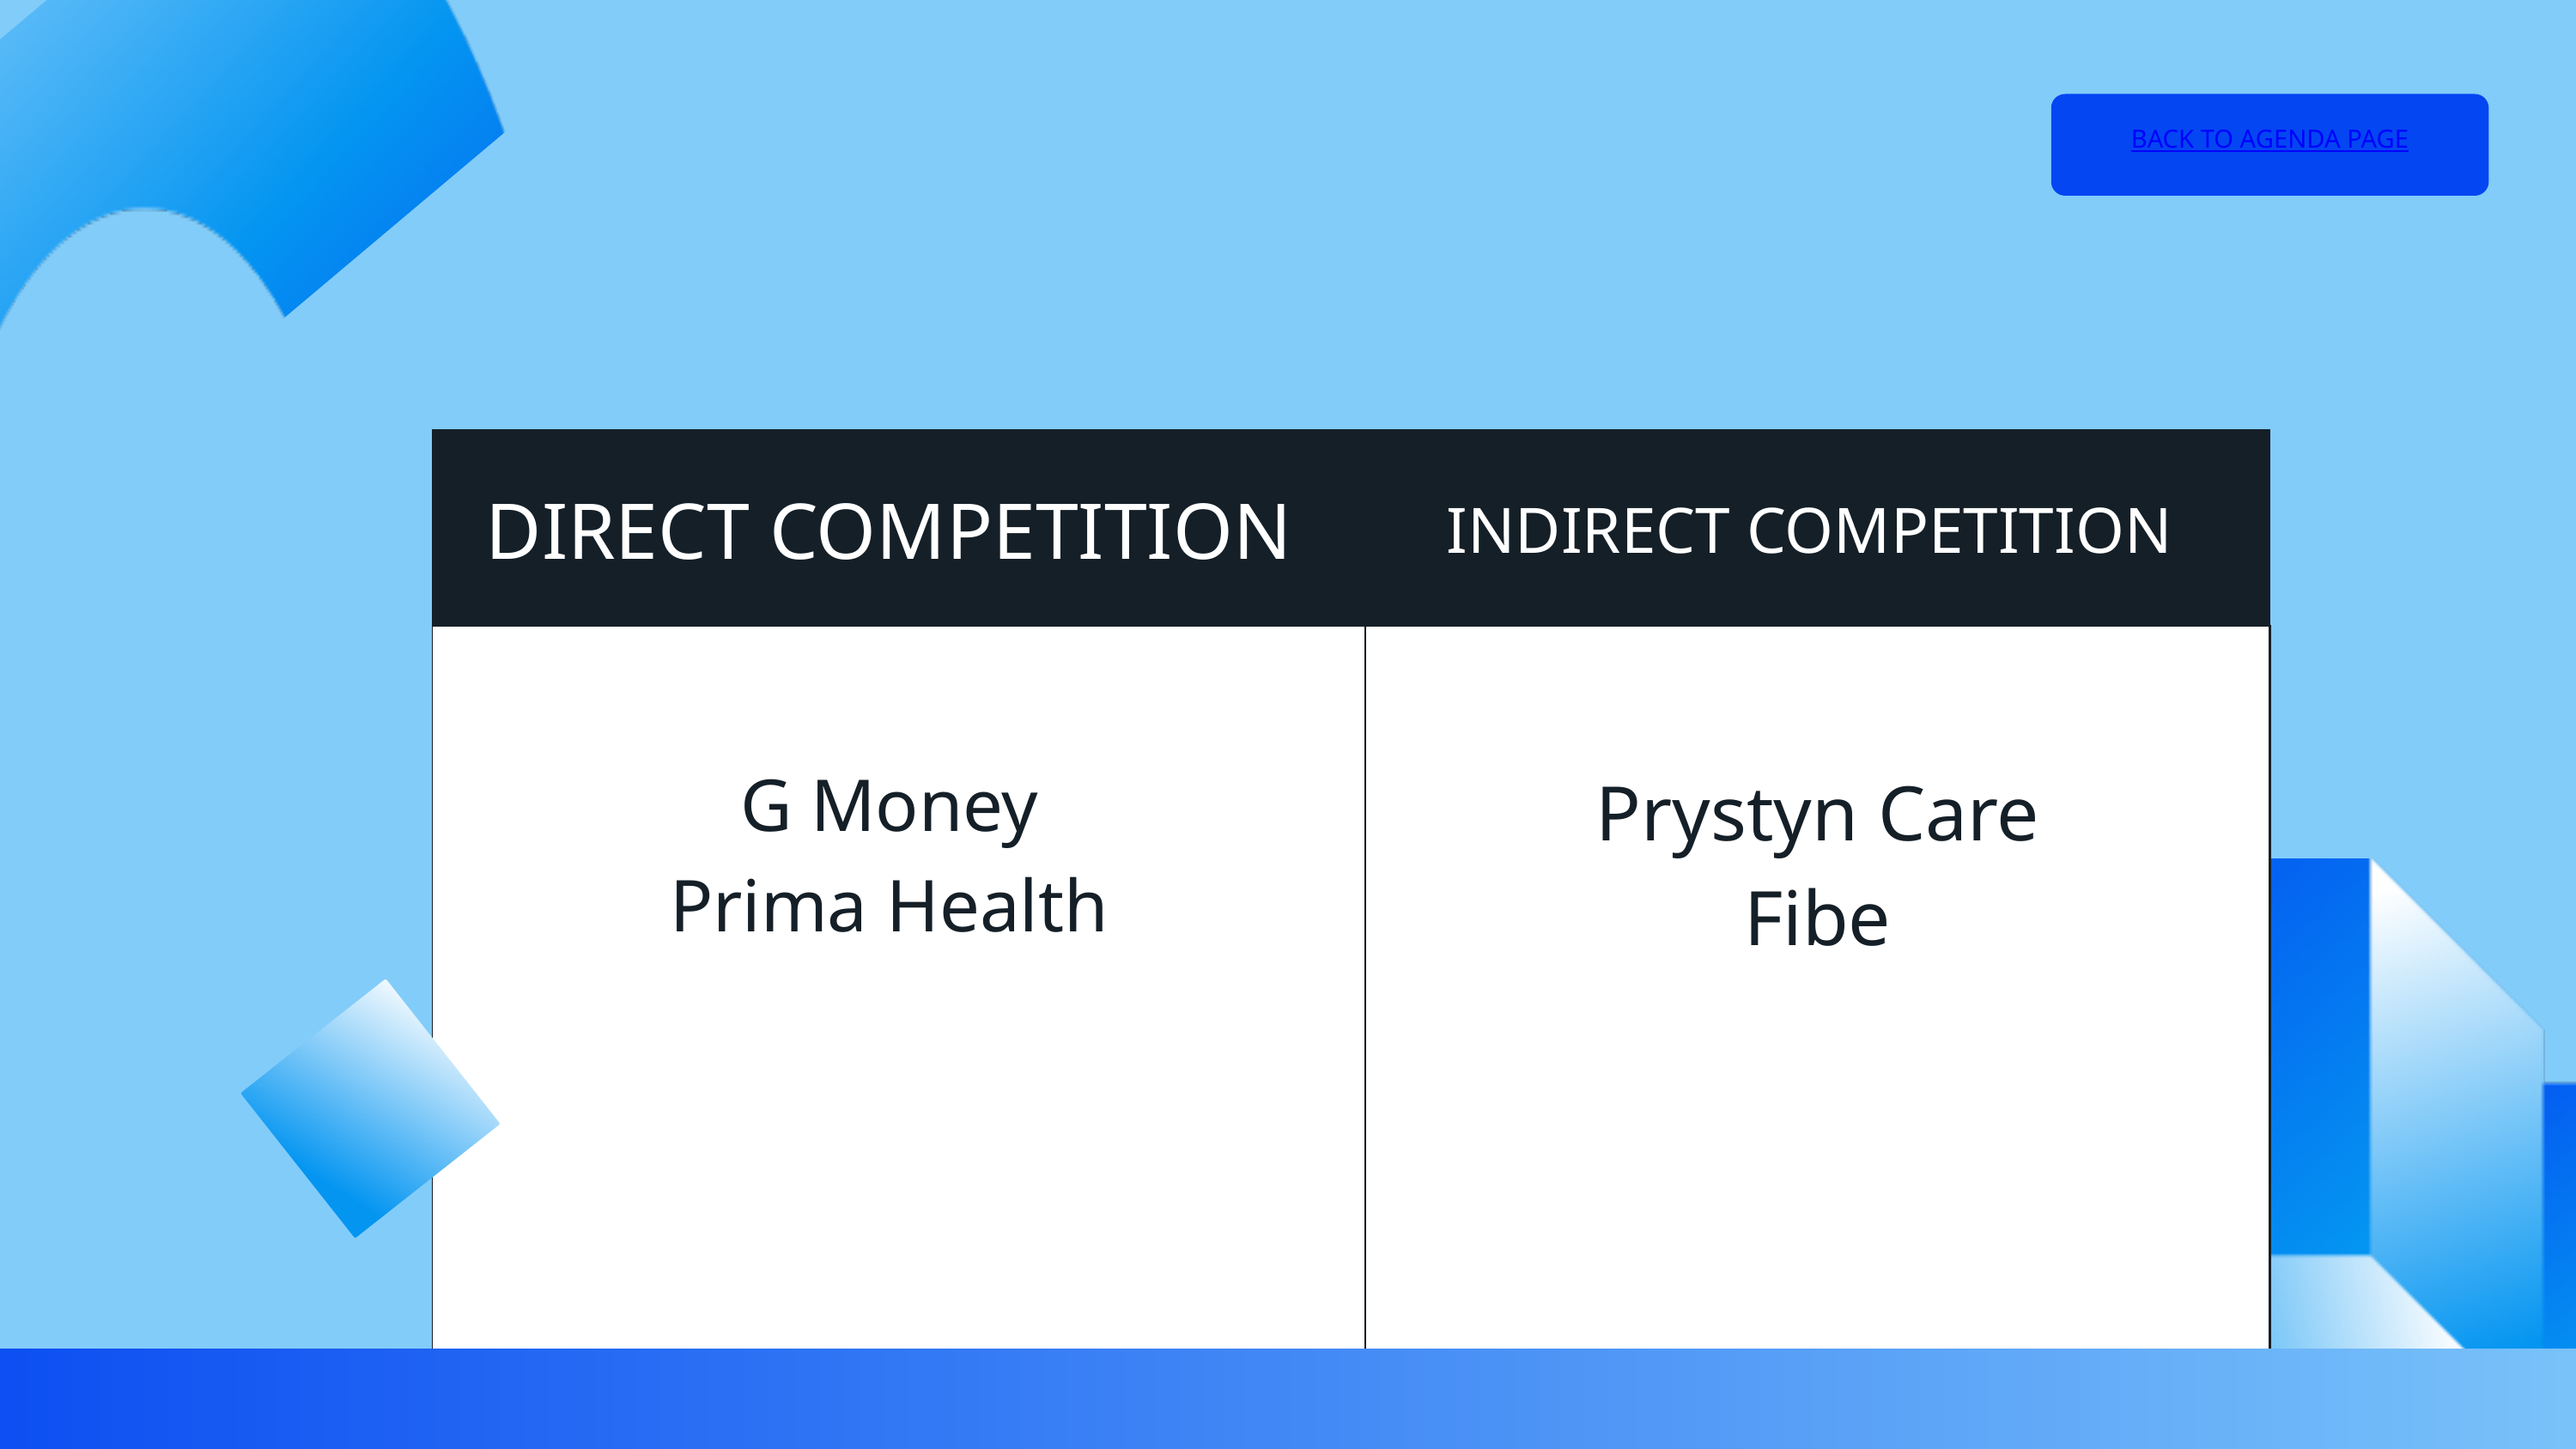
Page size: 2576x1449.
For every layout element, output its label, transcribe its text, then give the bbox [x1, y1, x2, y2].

text_box [0, 0, 576, 558]
text_box [2271, 858, 2576, 1349]
table_header INDIRECT COMPETITION [1366, 430, 2269, 625]
text_box [0, 1349, 2576, 1449]
table_header DIRECT COMPETITION [433, 430, 1364, 625]
table_cell Prystyn Care Fibe [1366, 627, 2269, 1349]
table_cell G Money Prima Health [433, 627, 1364, 1349]
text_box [2050, 94, 2489, 197]
text_box [240, 979, 501, 1239]
